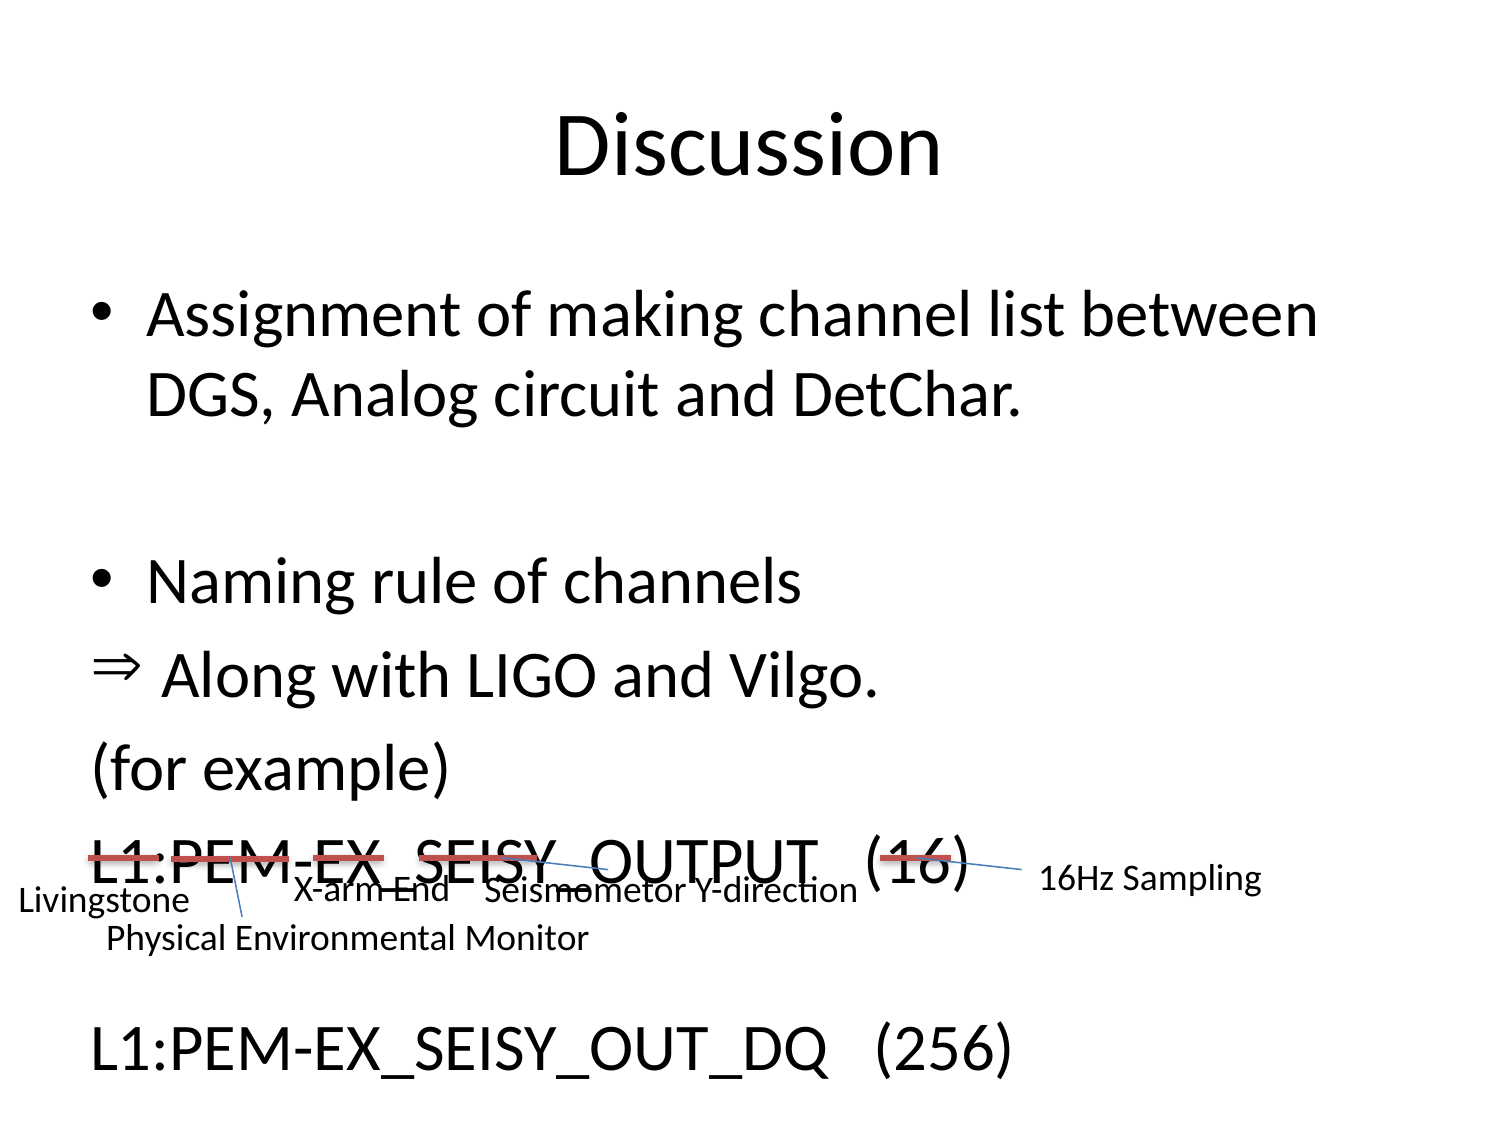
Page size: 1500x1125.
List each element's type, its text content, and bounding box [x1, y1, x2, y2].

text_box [915, 857, 1022, 870]
text_box 16Hz Sampling [1023, 845, 1278, 906]
text_box Physical Environmental Monitor [91, 905, 605, 965]
text_box Seismometor Y-direction [469, 857, 874, 918]
list Assignment of making channel list between DGS, Analog circuit and DetChar. Naming rule of channels Along with LIGO and Vilgo. (for example) L1:PEM-EX_SEISY_OUTPUT (16) L1:PEM-EX_SEISY_OUT_DQ (256) [75, 262, 1425, 1094]
title Discussion [75, 45, 1425, 233]
text_box X-arm End [279, 856, 466, 916]
text_box Livingstone [3, 868, 206, 928]
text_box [501, 857, 609, 870]
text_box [229, 857, 243, 918]
